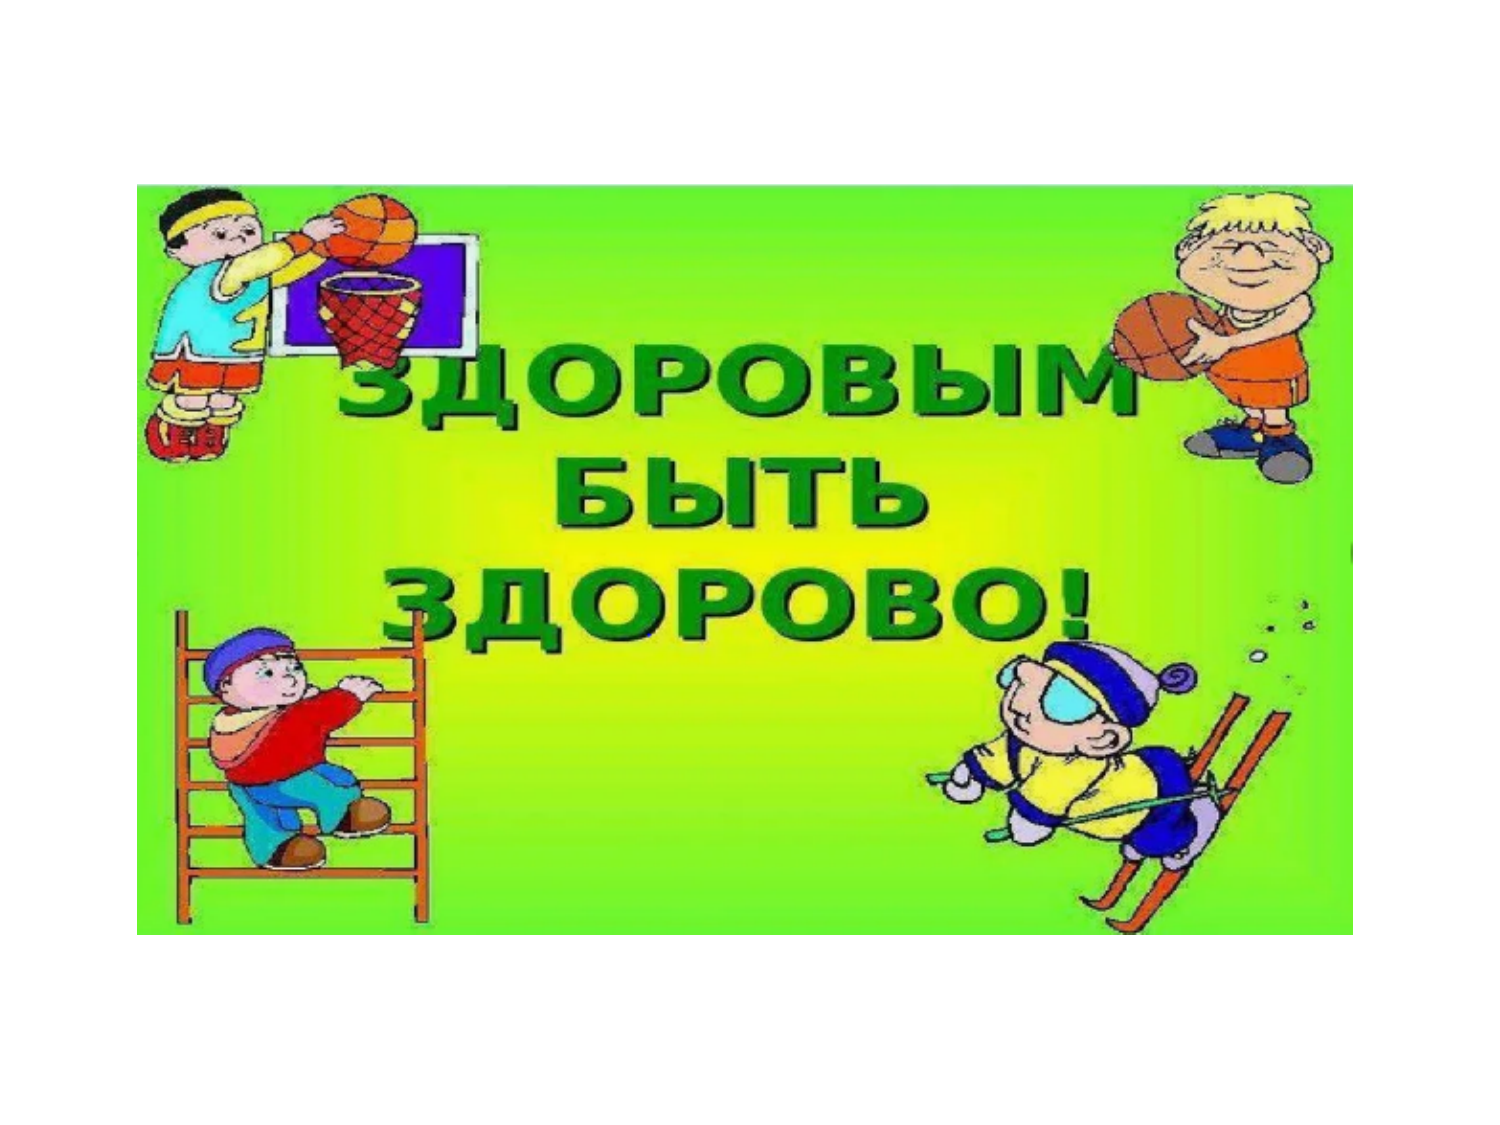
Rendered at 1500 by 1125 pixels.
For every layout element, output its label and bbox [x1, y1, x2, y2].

picture [137, 184, 1353, 935]
